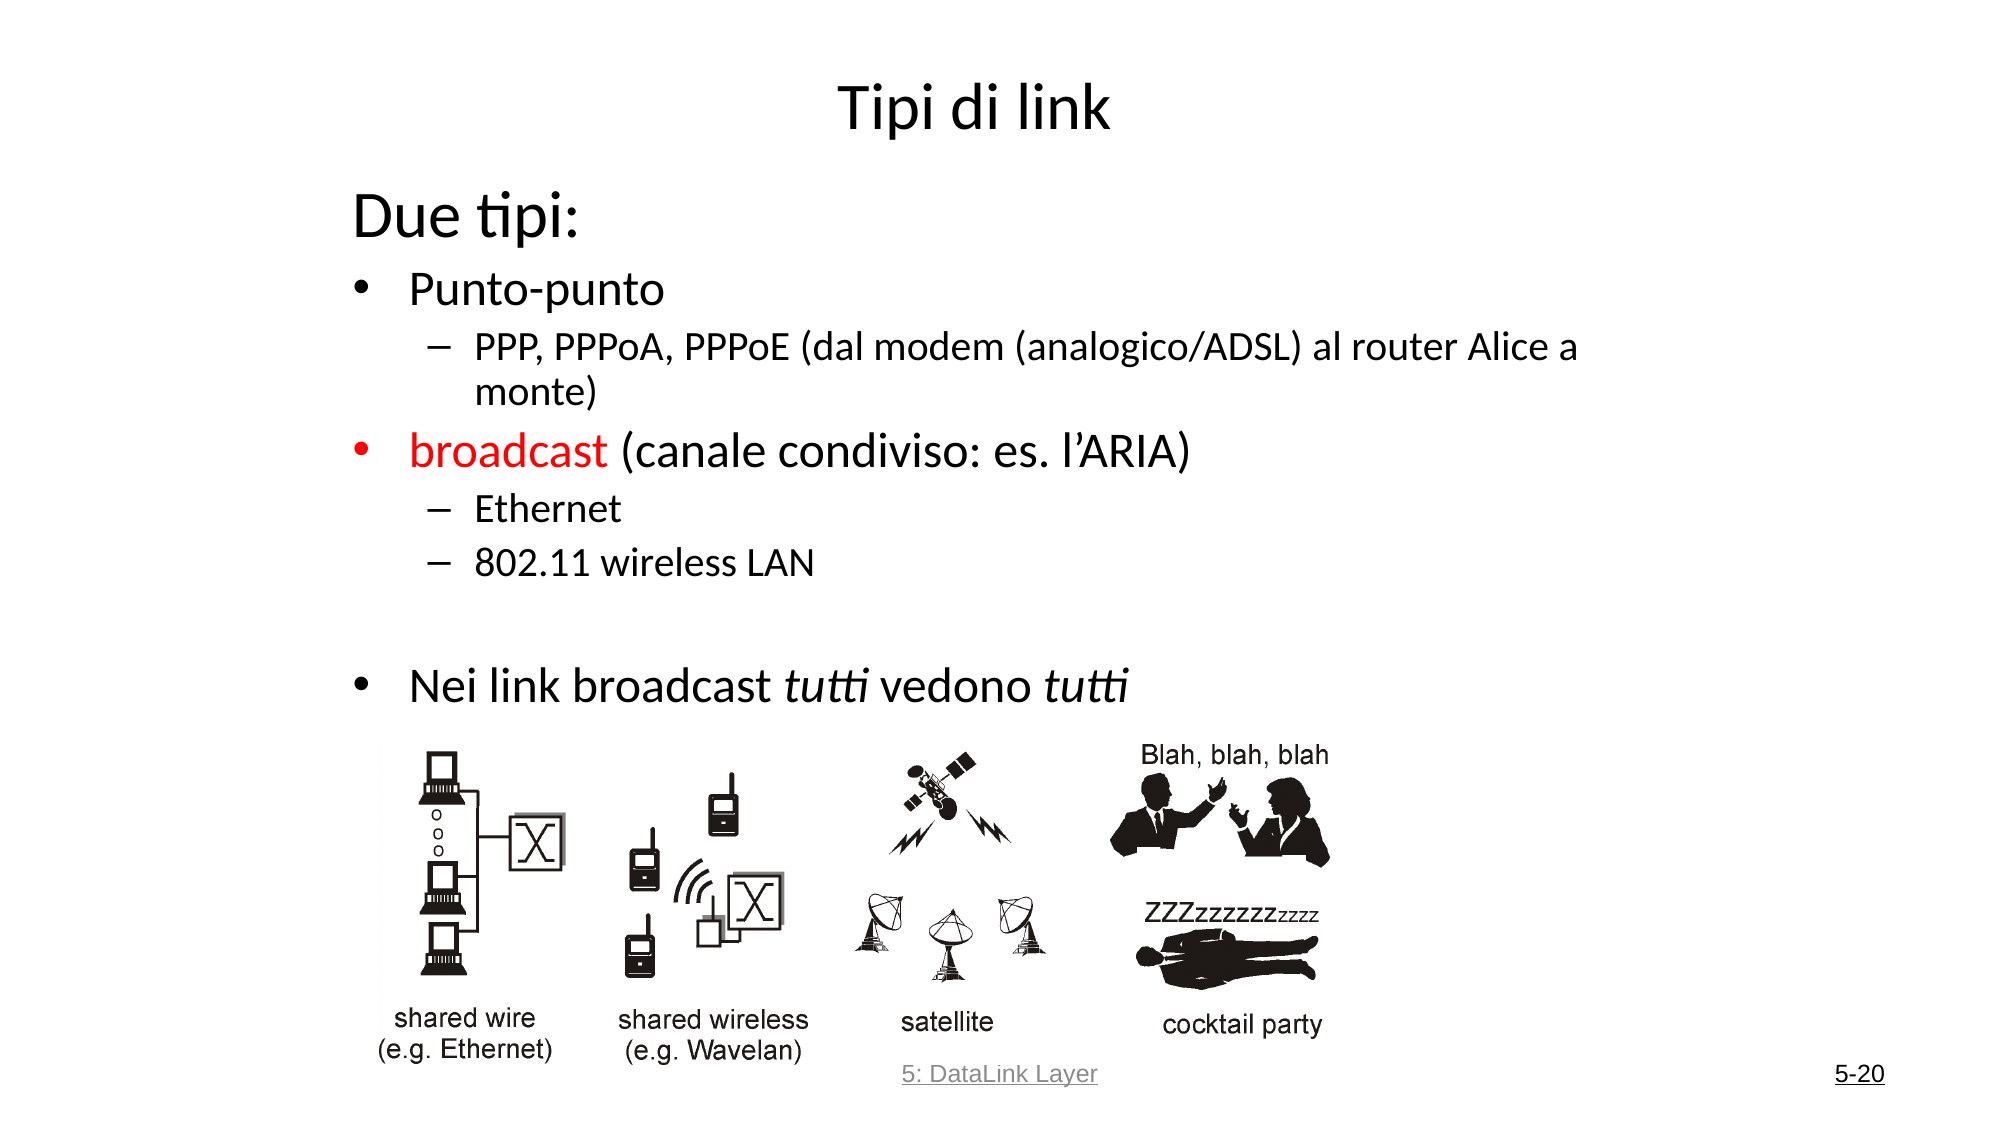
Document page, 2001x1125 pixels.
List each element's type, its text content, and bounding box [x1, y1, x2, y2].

footer 5: DataLink Layer [683, 1074, 1317, 1103]
slide_number 5-20 [1433, 1042, 1900, 1103]
list Due tipi: Punto-punto PPP, PPPoA, PPPoE (dal modem (analogico/ADSL) al router Alice a monte) broadcast (canale condiviso: es. l’ARIA) Ethernet 802.11 wireless LAN Nei link broadcast tutti vedono tutti [337, 172, 1613, 713]
picture [377, 744, 1330, 1065]
title Tipi di link [337, 9, 1613, 172]
